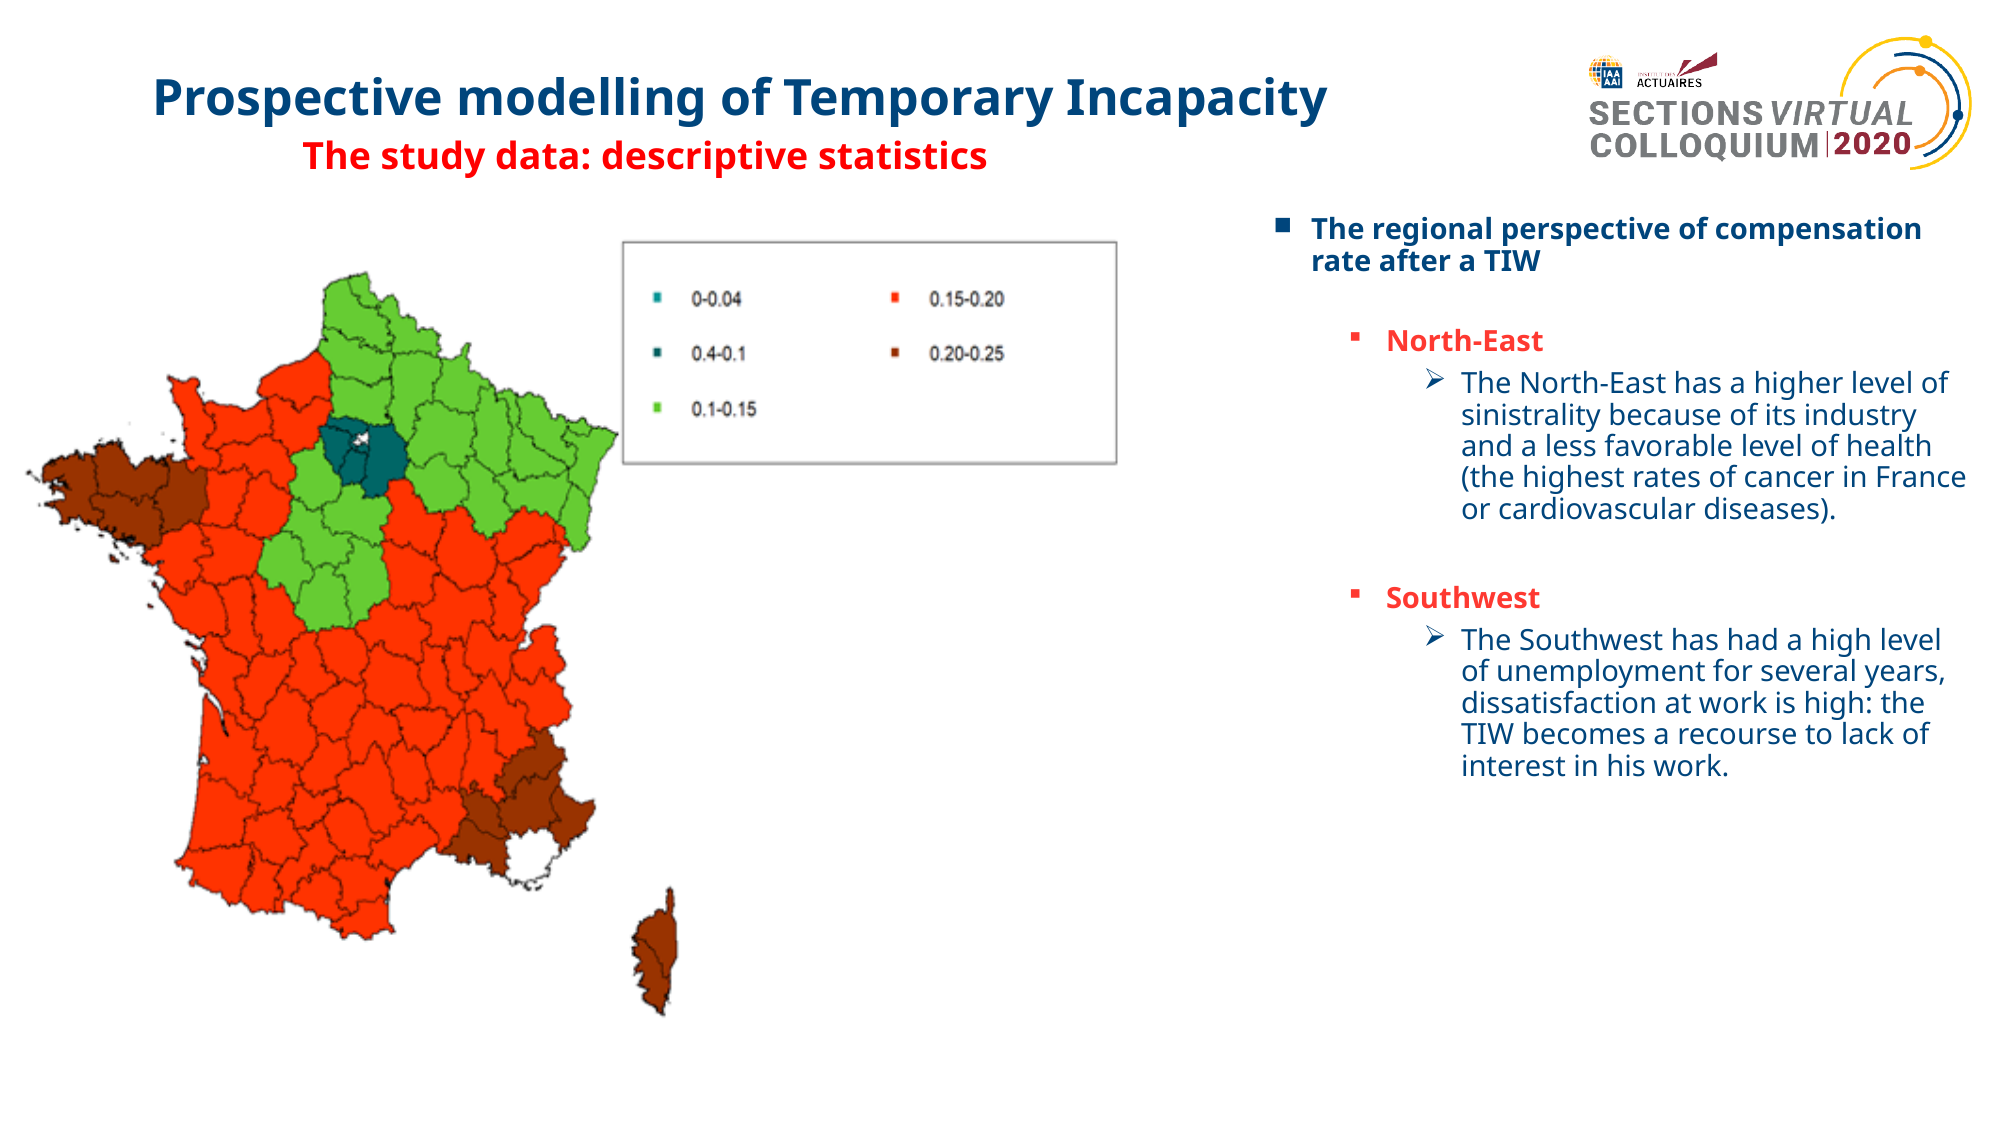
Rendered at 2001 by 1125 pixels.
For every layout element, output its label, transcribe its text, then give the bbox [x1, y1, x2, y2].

title Prospective modelling of Temporary Incapacity The study data: descriptive statistics [137, 59, 1863, 193]
picture [1588, 31, 1972, 170]
list The regional perspective of compensation rate after a TIW North-East The North-East has a higher level of sinistrality because of its industry and a less favorable level of health (the highest rates of cancer in France or cardiovascular diseases). Southwest The Southwest has had a high level of unemployment for several years, dissatisfaction at work is high: the TIW becomes a recourse to lack of interest in his work. [1258, 207, 1990, 1110]
picture [20, 228, 1133, 1036]
